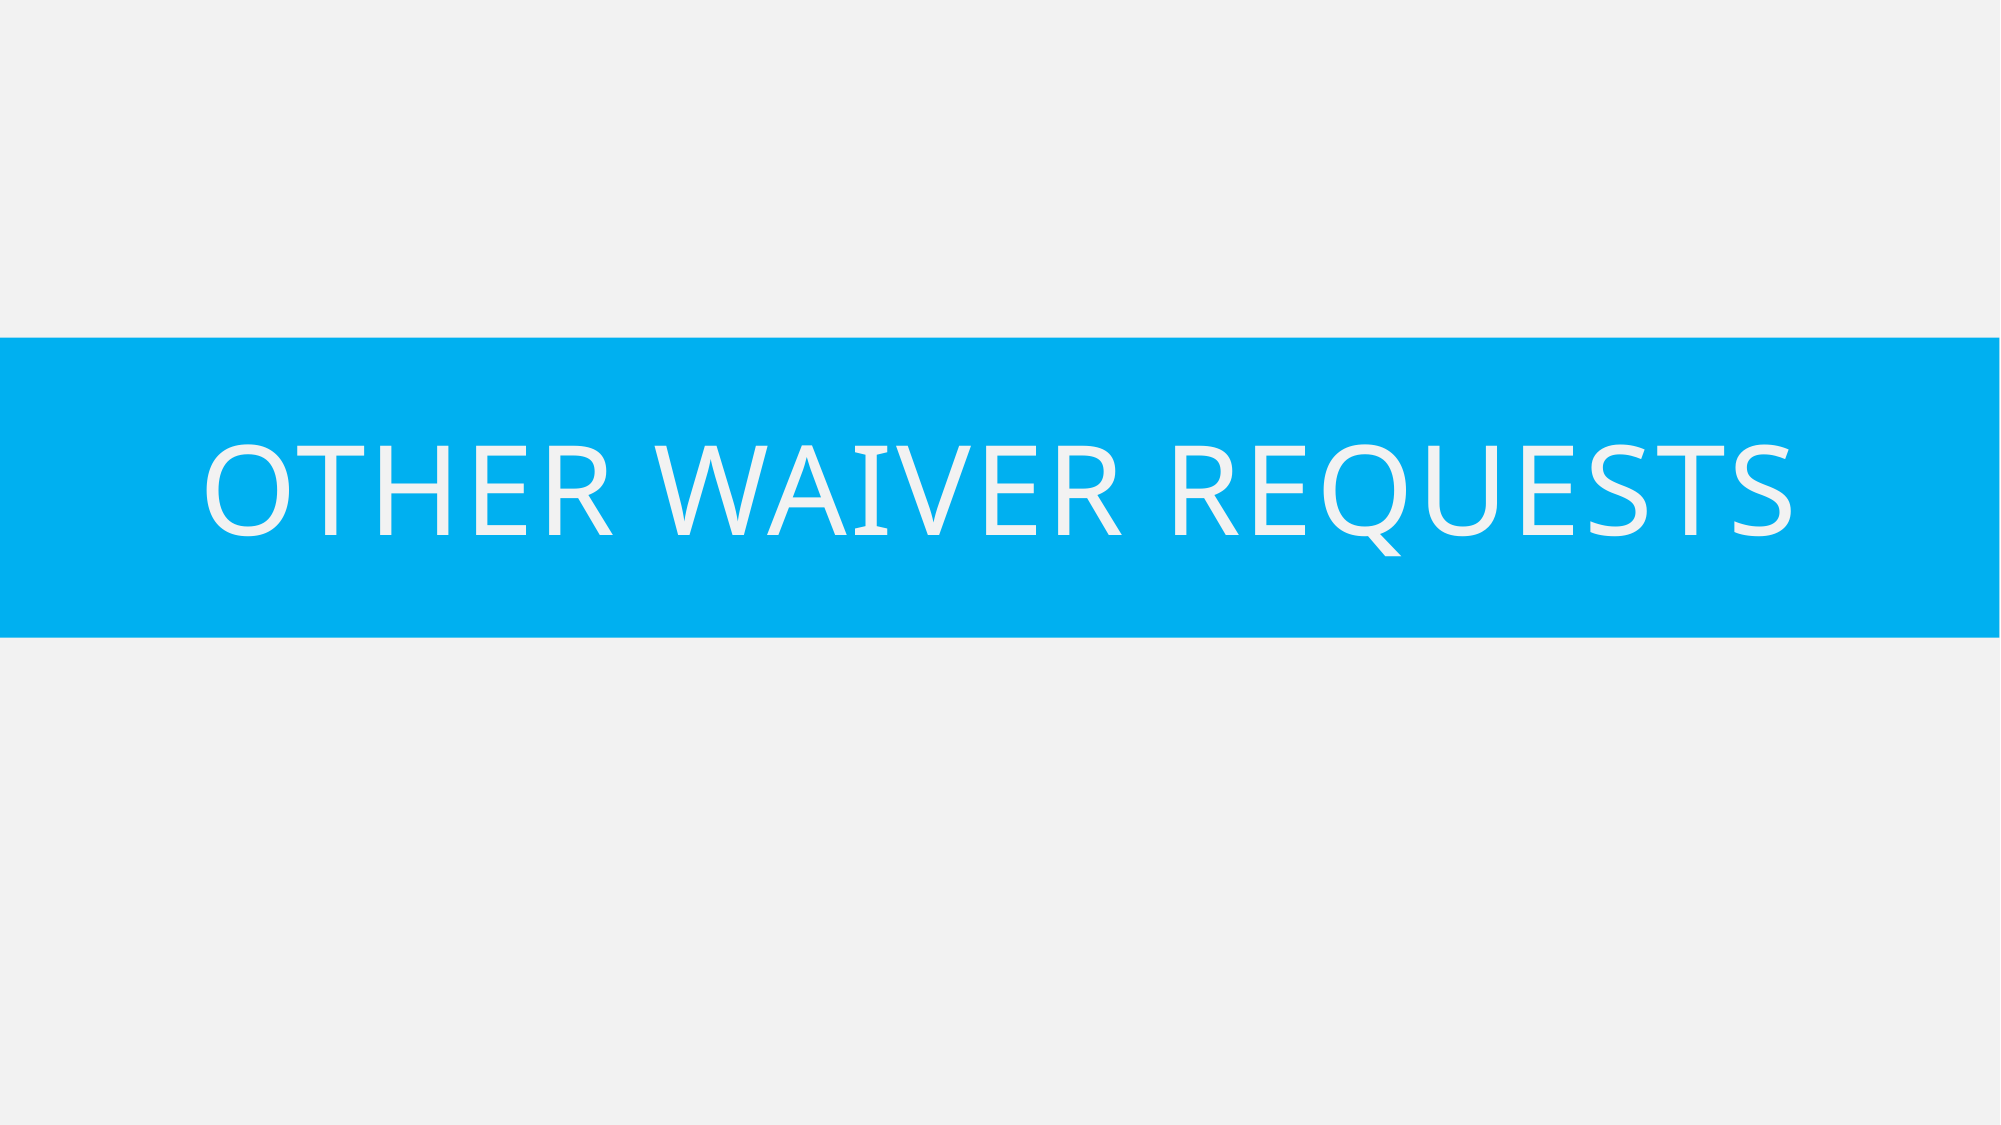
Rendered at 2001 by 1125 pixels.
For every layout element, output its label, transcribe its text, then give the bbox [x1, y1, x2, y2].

title Other waiver requests [136, 362, 1862, 638]
